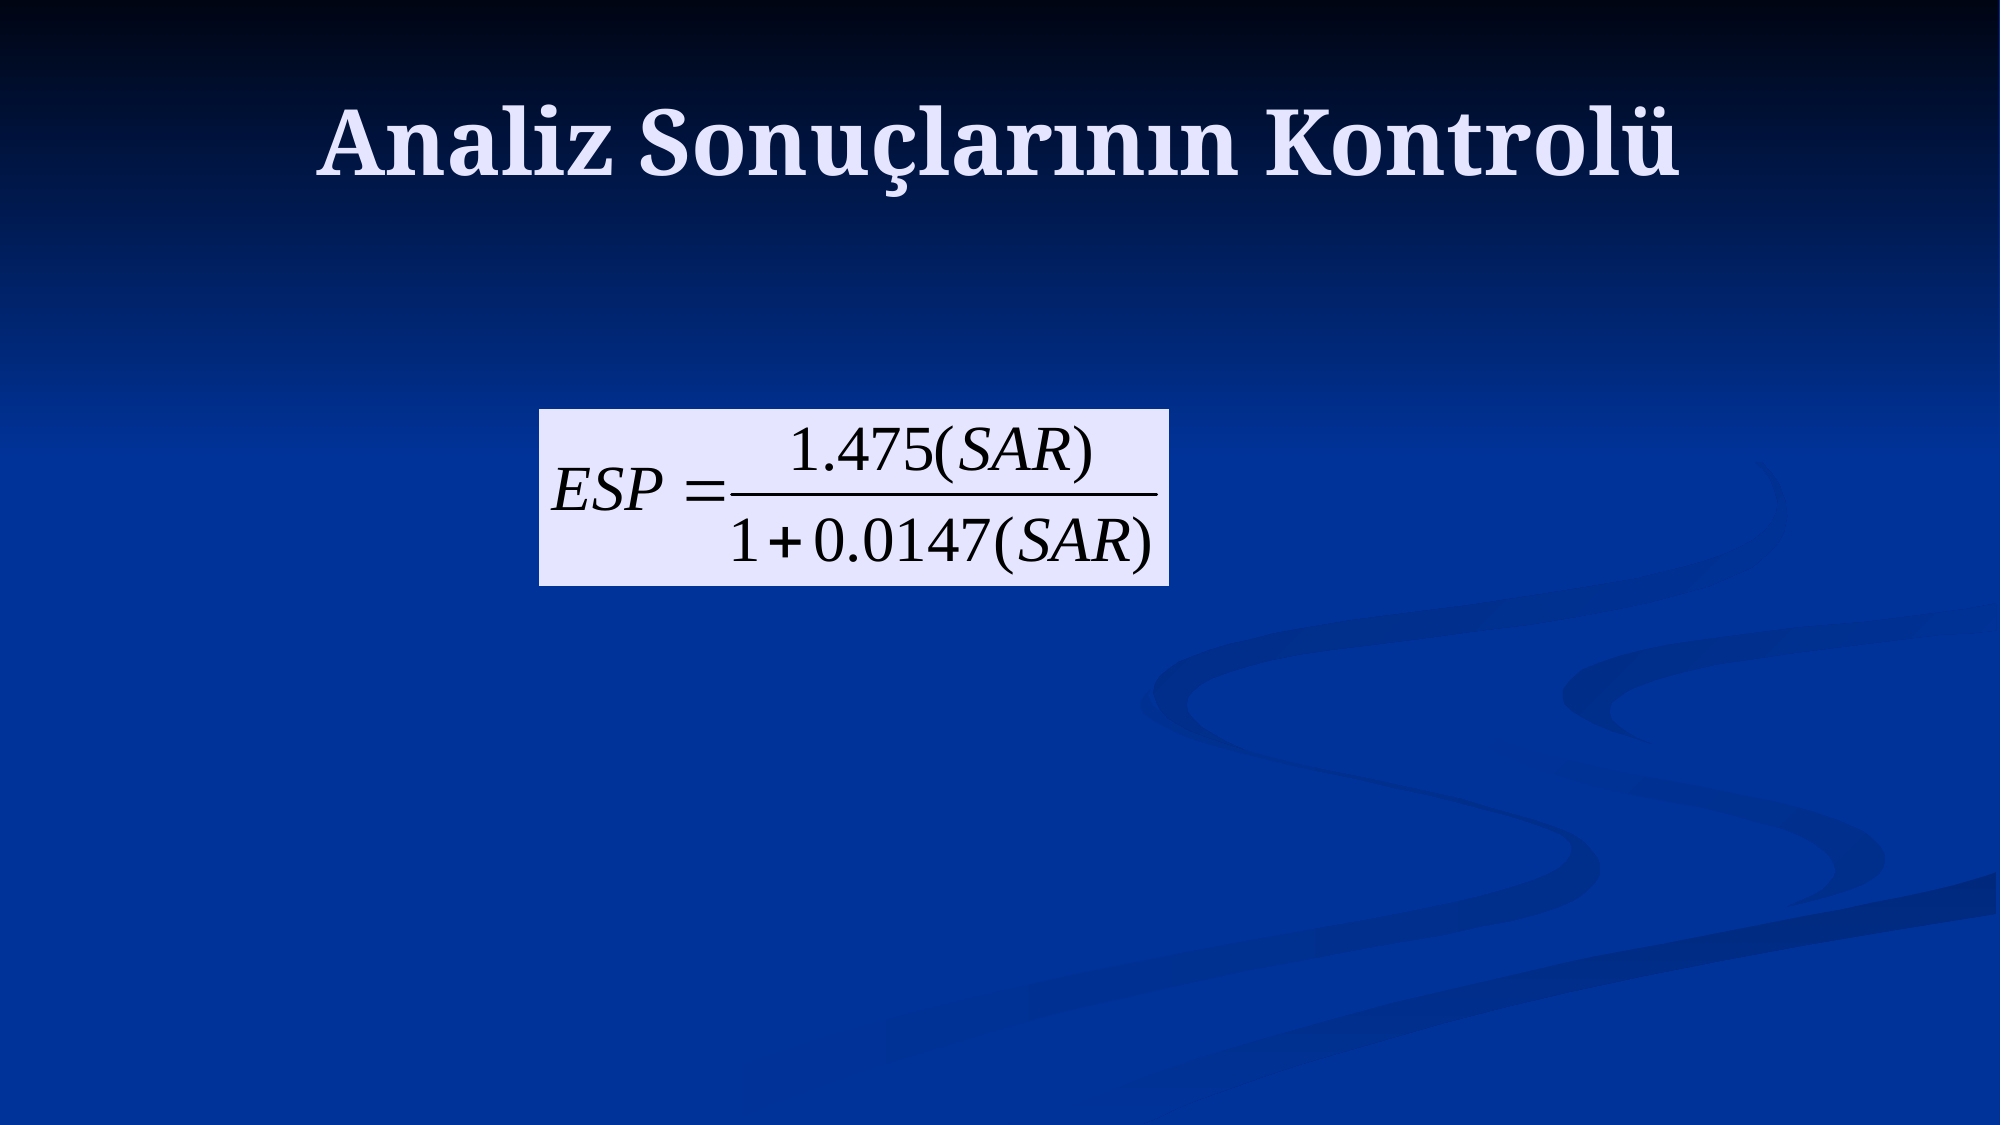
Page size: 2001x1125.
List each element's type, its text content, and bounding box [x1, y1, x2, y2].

title Analiz Sonuçlarının Kontrolü [99, 45, 1900, 233]
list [539, 408, 1170, 587]
